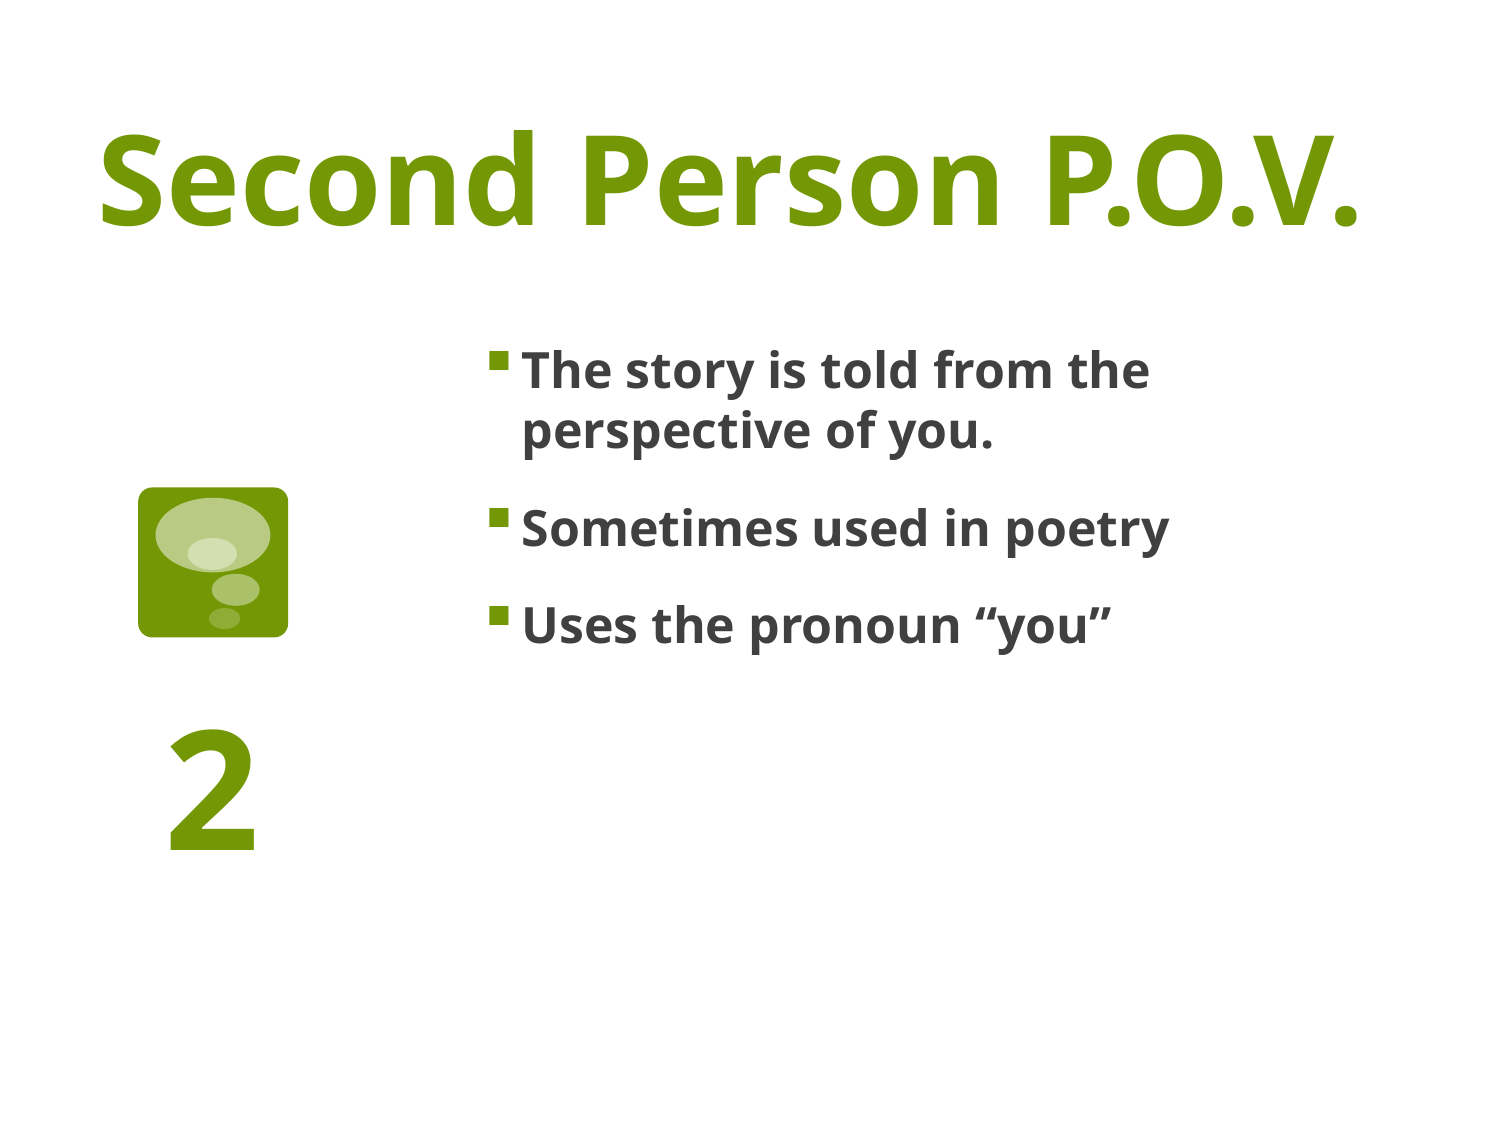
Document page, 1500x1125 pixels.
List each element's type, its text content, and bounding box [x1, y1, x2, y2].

text_box 2 [149, 676, 275, 891]
title Second Person P.O.V. [82, 112, 1447, 258]
list The story is told from the perspective of you. Sometimes used in poetry Uses the pronoun “you” [469, 331, 1374, 1005]
